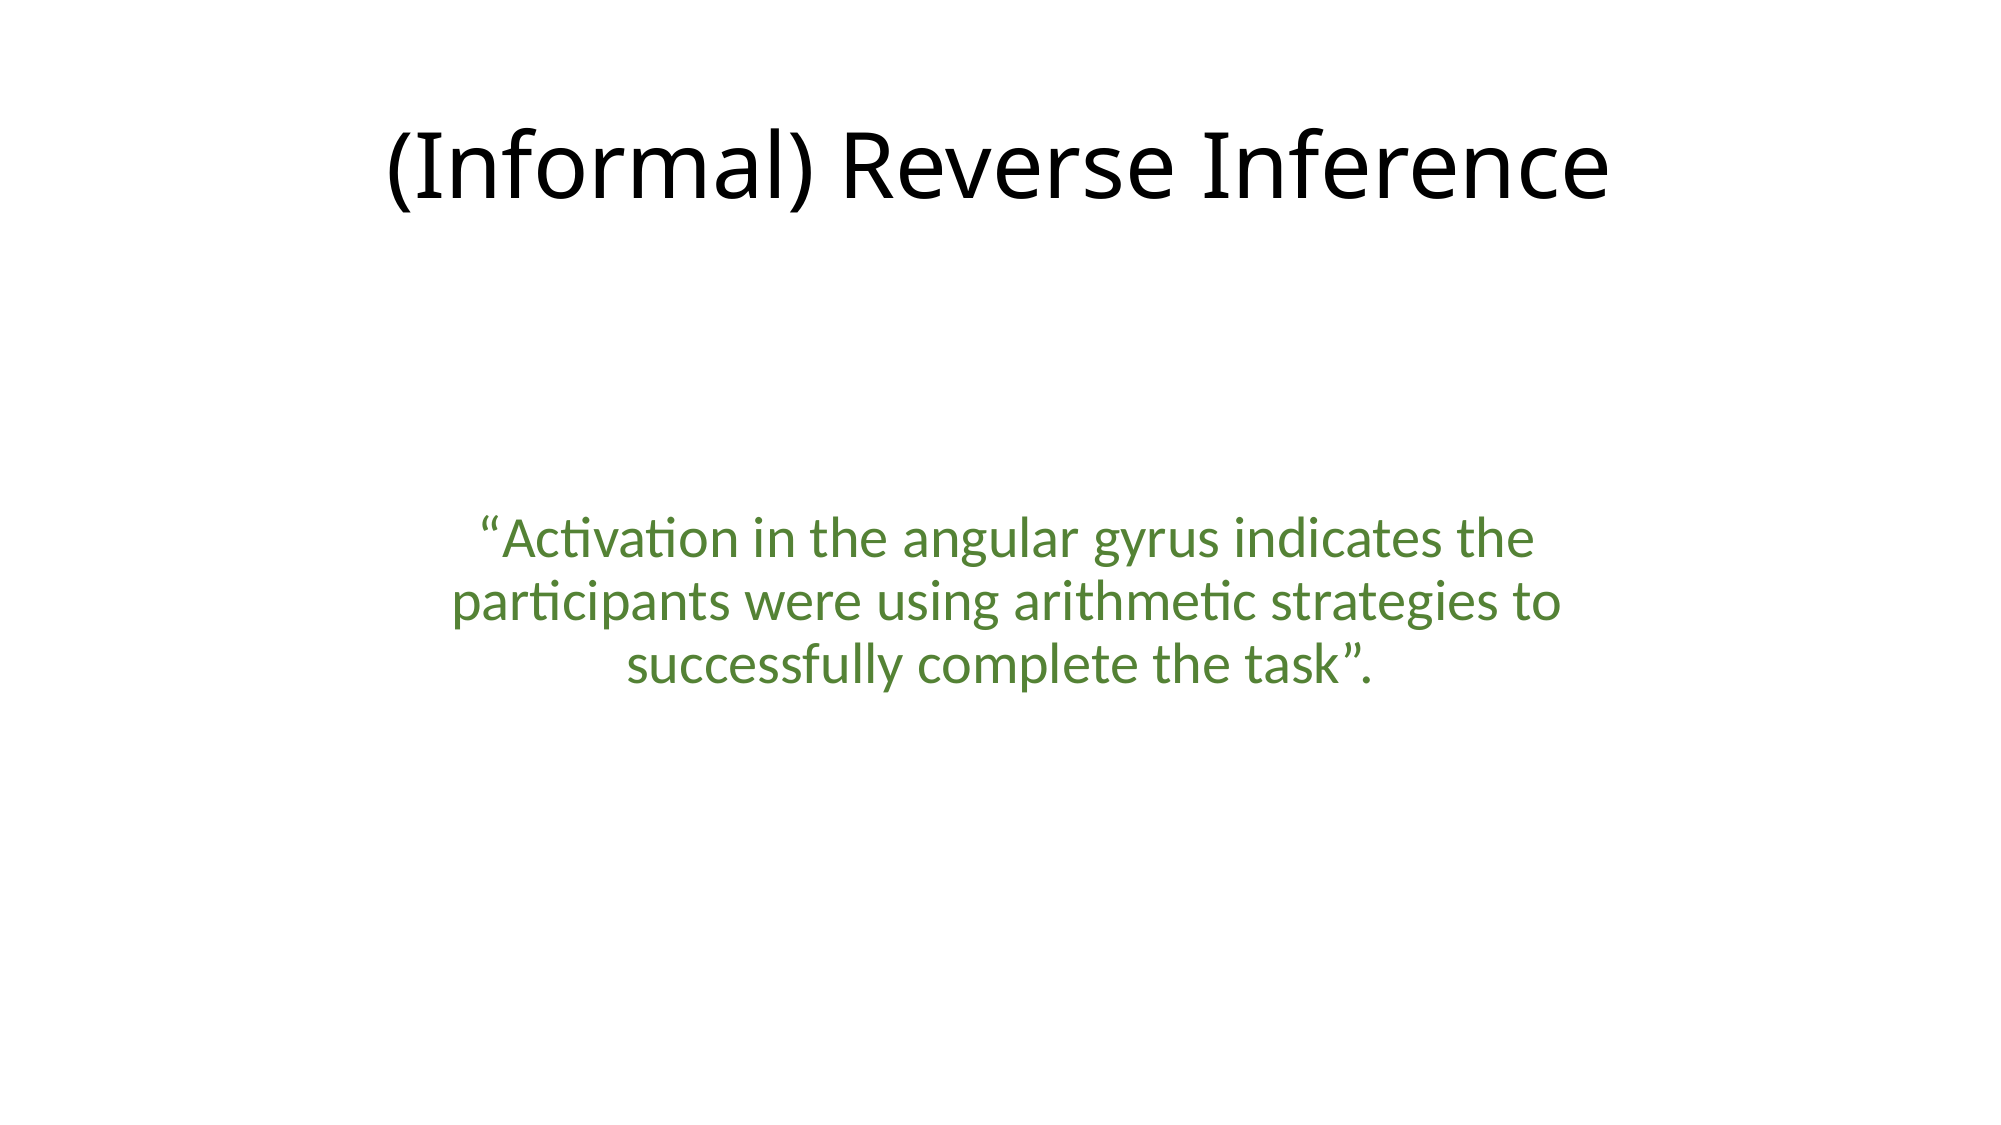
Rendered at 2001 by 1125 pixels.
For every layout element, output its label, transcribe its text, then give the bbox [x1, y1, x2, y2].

list “Activation in the angular gyrus indicates the participants were using arithmetic strategies to successfully complete the task”. [411, 499, 1602, 756]
title (Informal) Reverse Inference [137, 59, 1863, 278]
